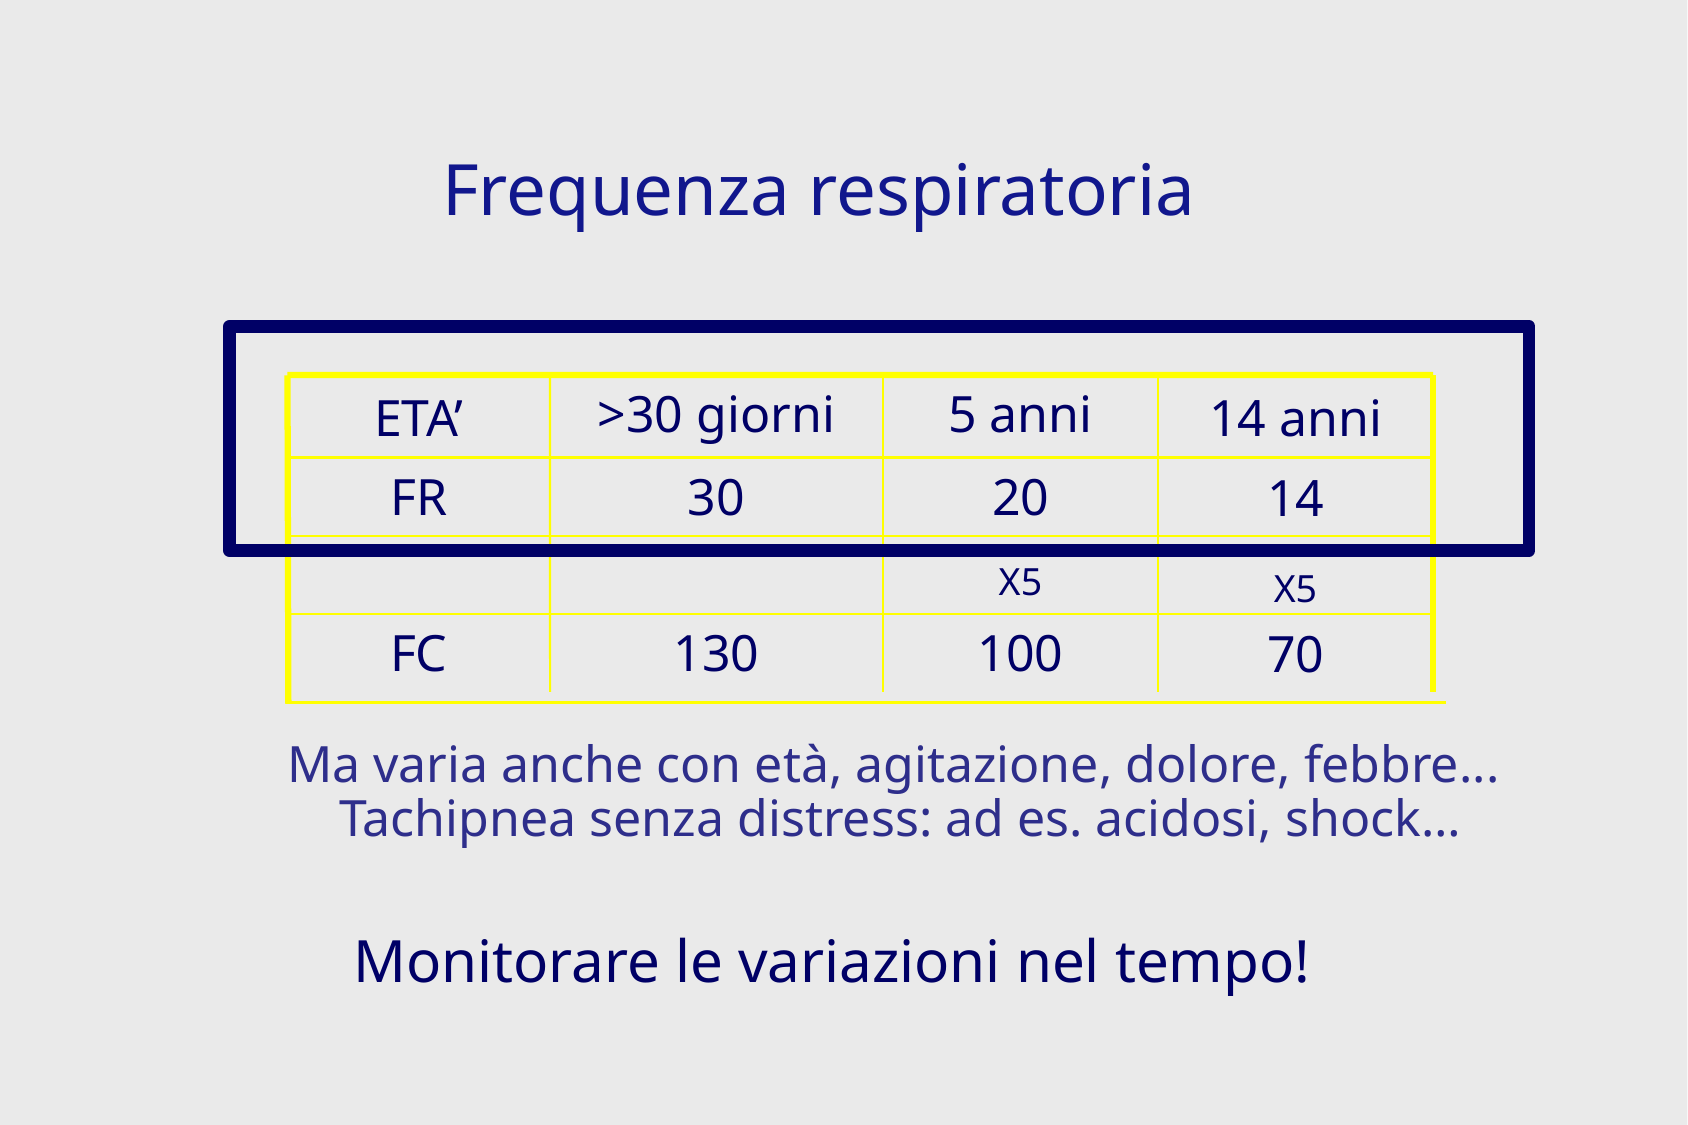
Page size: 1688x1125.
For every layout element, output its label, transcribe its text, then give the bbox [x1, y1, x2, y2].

text_box Ma varia anche con età, agitazione, dolore, febbre... Tachipnea senza distress: ad es. acidosi, shock… [165, 704, 1636, 882]
text_box [229, 326, 1529, 551]
text_box 100 [884, 614, 1158, 689]
text_box 70 [1159, 622, 1433, 683]
text_box Monitorare le variazioni nel tempo! [123, 916, 1541, 1002]
text_box 130 [551, 614, 883, 689]
text_box X5 [1159, 564, 1433, 610]
text_box Frequenza respiratoria [434, 137, 1204, 237]
text_box X5 [884, 551, 1158, 611]
text_box FC [289, 614, 549, 689]
